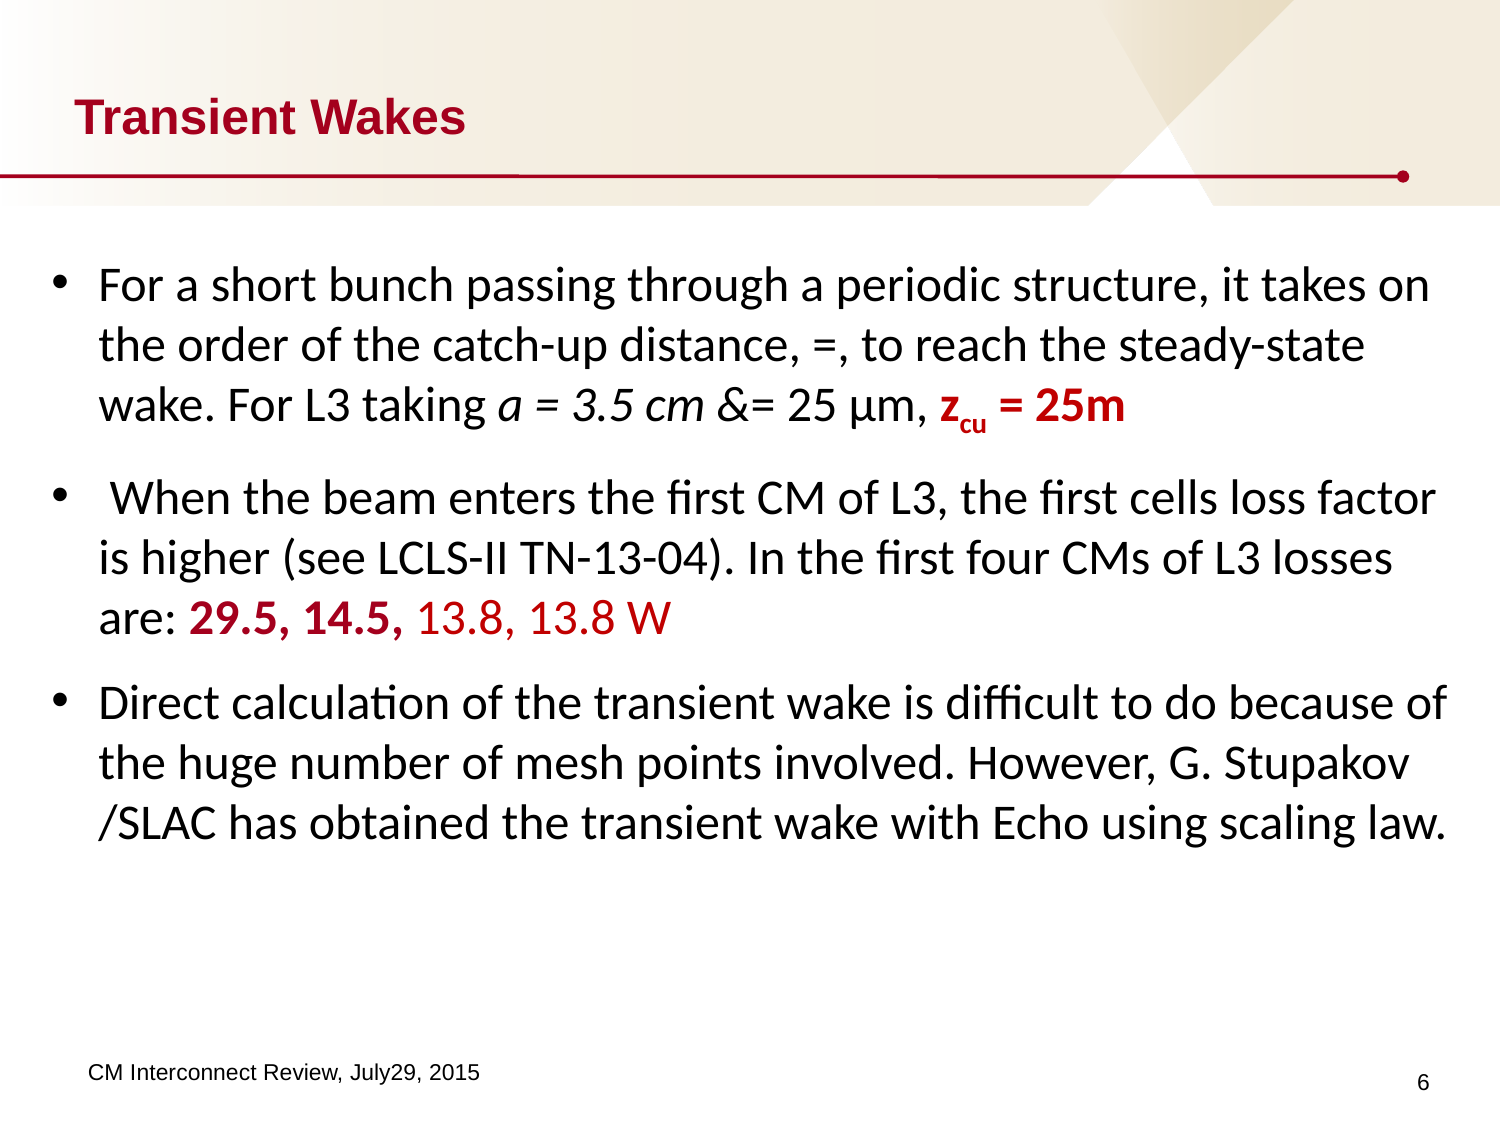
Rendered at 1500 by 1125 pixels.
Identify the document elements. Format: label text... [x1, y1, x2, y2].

slide_number 6 [1405, 1036, 1458, 1125]
picture [0, 0, 1500, 206]
footer CM Interconnect Review, July29, 2015 [73, 1050, 750, 1102]
title Transient Wakes [74, 21, 1404, 145]
